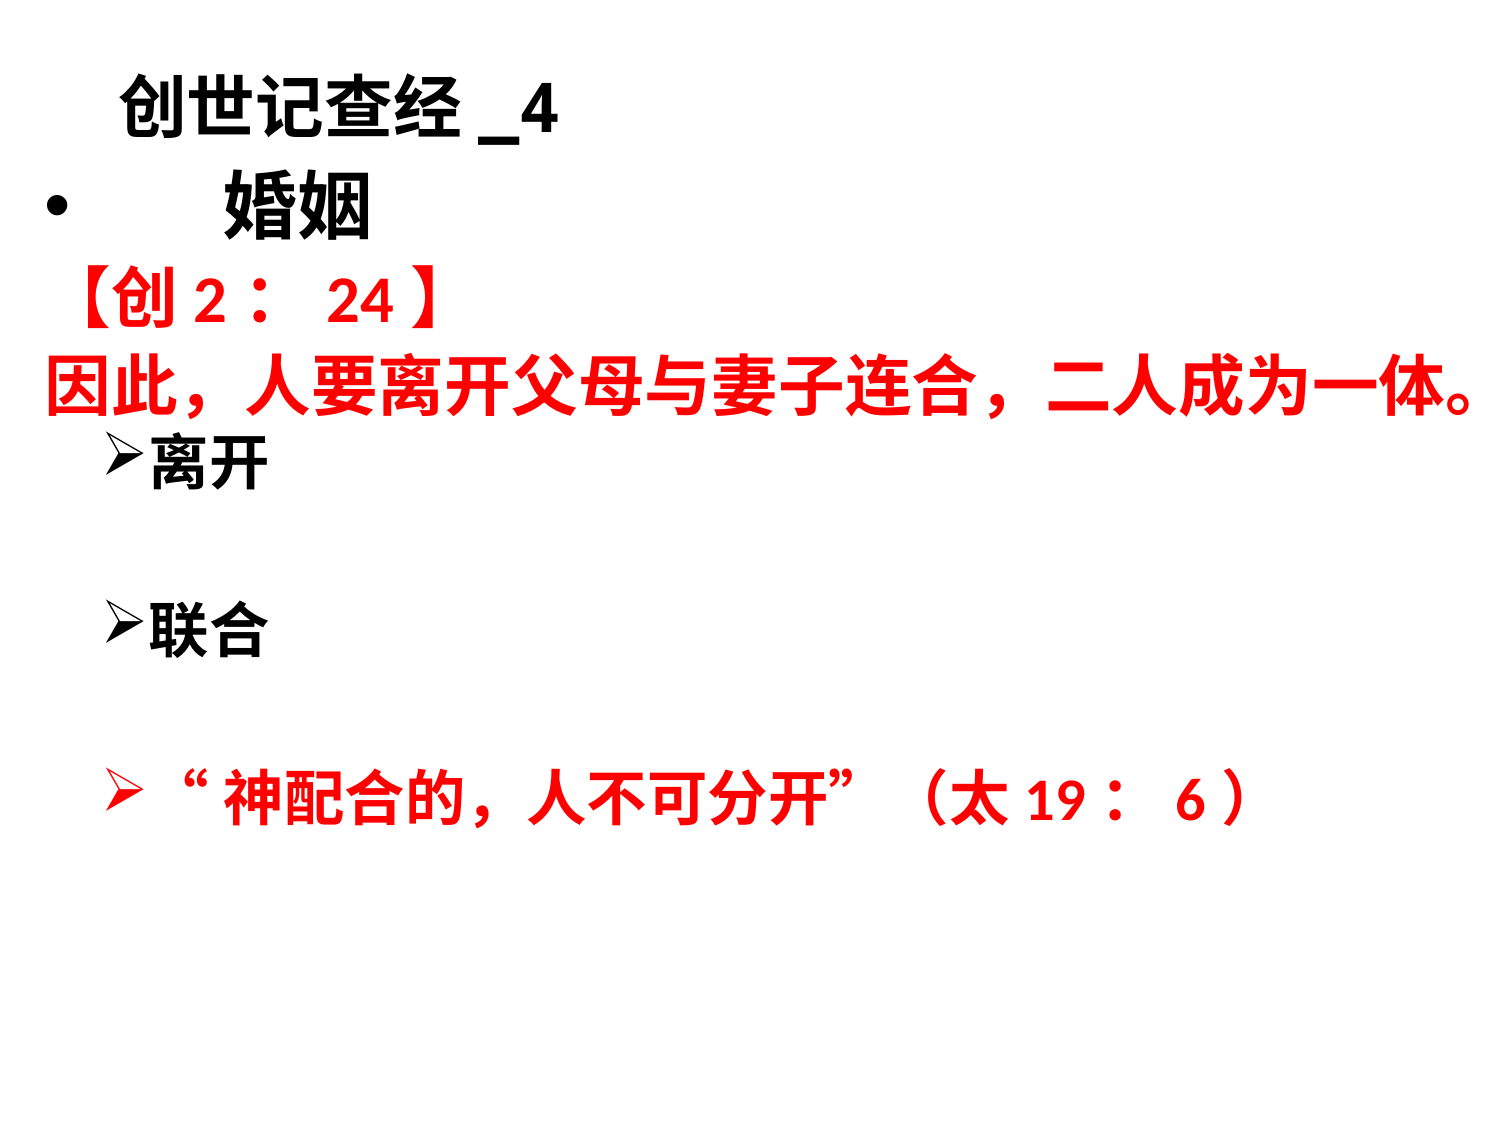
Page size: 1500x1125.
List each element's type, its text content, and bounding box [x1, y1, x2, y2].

title 创世记查经_4 [103, 59, 1397, 160]
list 婚姻 【创2：24】 因此，人要离开父母与妻子连合，二人成为一体。 离开 联合 “神配合的，人不可分开”（太19：6） [29, 160, 1483, 1106]
